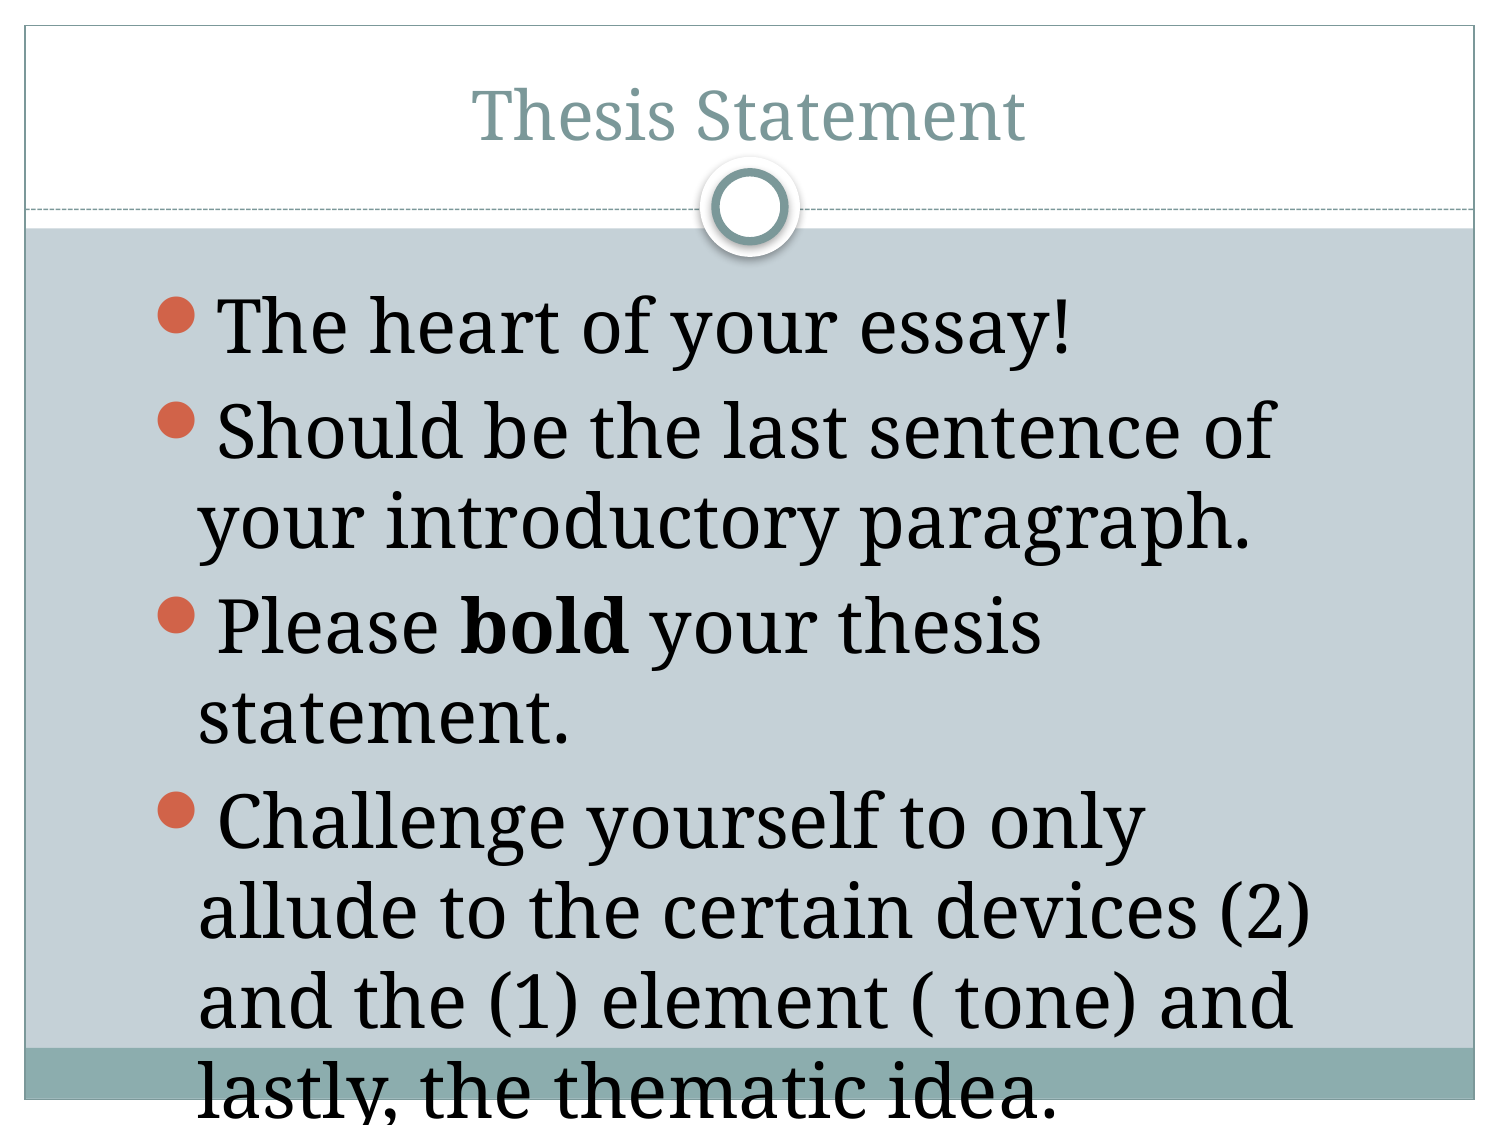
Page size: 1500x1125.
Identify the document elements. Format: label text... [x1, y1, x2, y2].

list The heart of your essay! Should be the last sentence of your introductory paragraph. Please bold your thesis statement. Challenge yourself to only allude to the certain devices (2) and the (1) element ( tone) and lastly, the thematic idea. [137, 271, 1363, 920]
title Thesis Statement [49, 37, 1450, 162]
